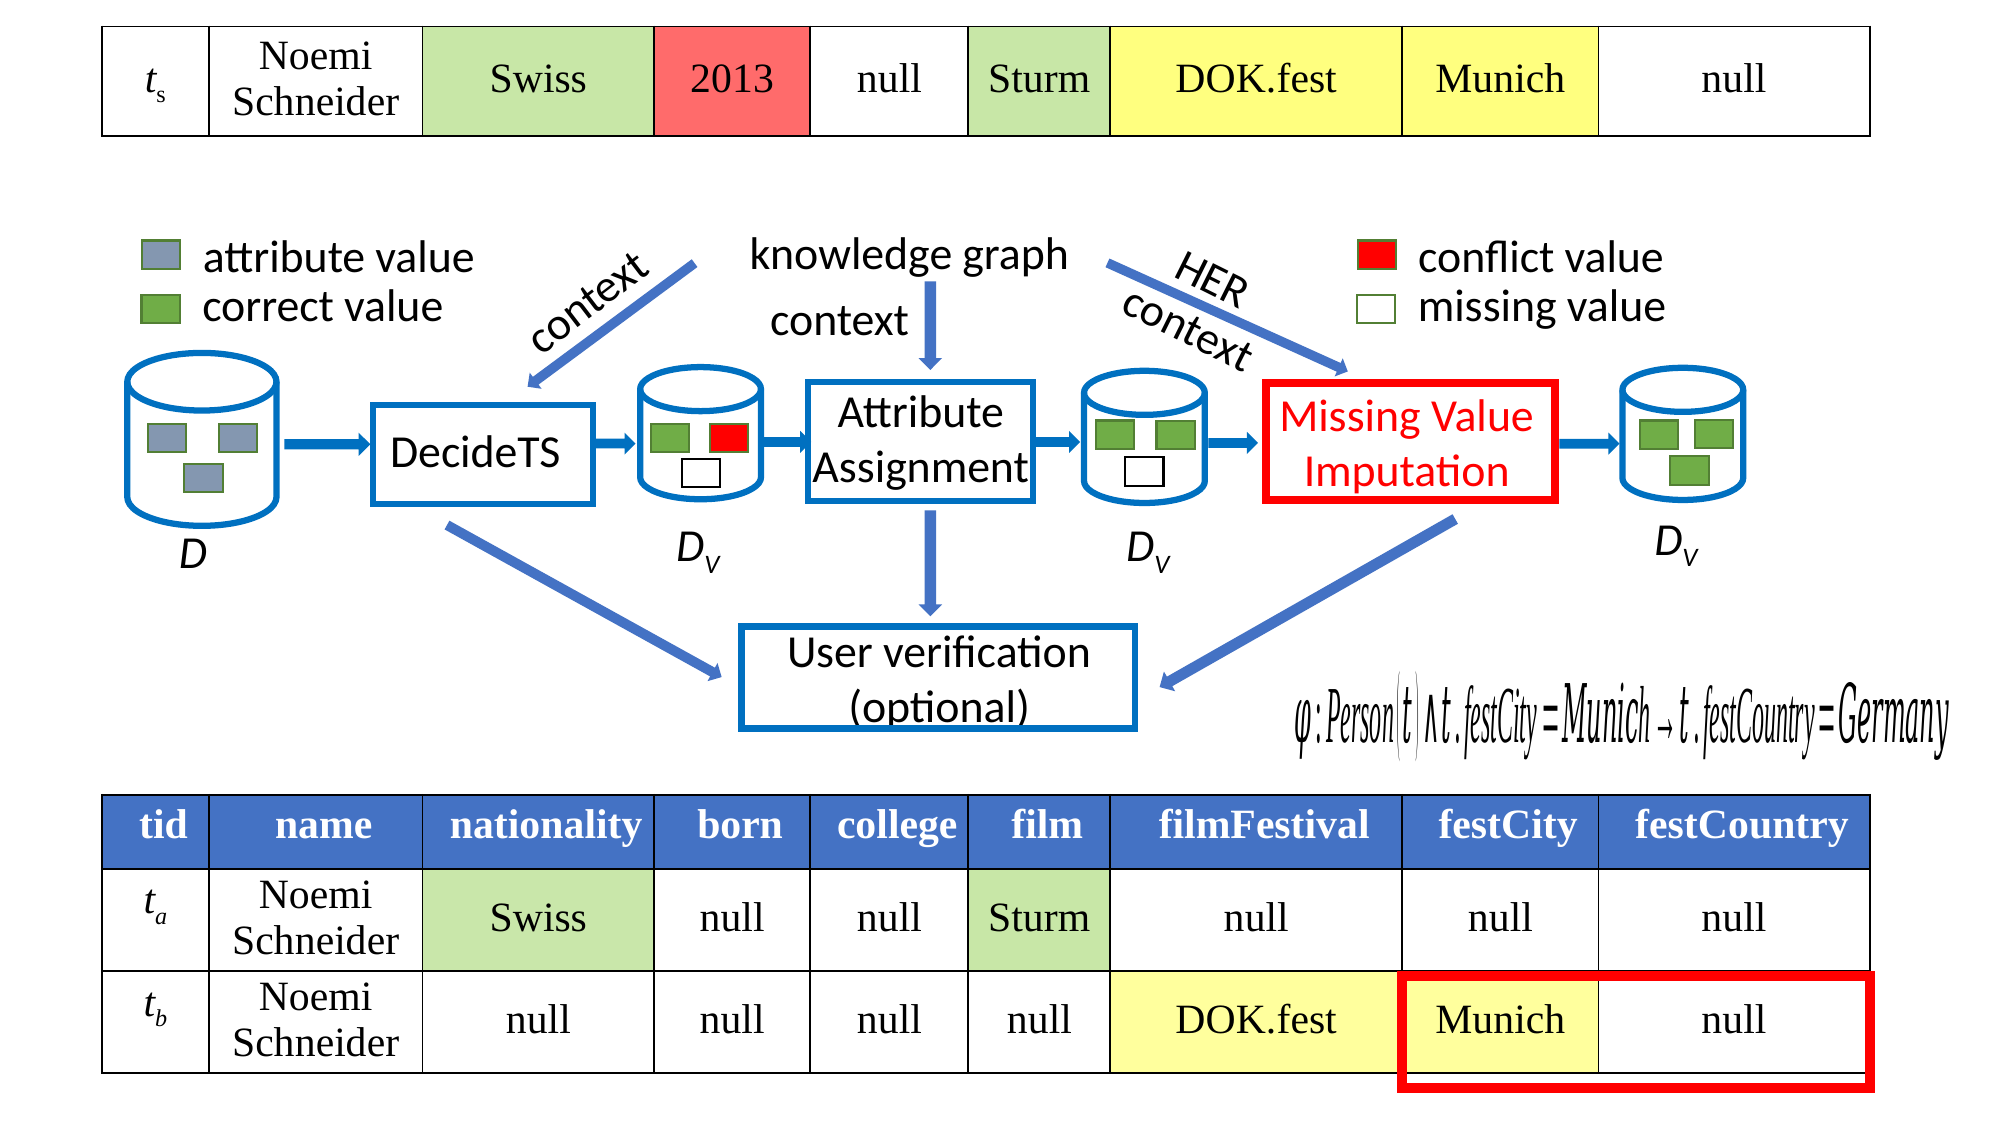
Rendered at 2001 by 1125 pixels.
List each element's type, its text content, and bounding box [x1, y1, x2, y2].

table_header null [811, 27, 967, 135]
table_cell Noemi Schneider [210, 870, 422, 970]
table_header born [655, 796, 809, 868]
table_header Swiss [423, 27, 653, 135]
table_cell null [655, 972, 809, 1072]
table_header DOK.fest [1111, 27, 1401, 135]
table_header Munich [1403, 27, 1598, 135]
table_header filmFestival [1111, 796, 1401, 868]
table_cell Sturm [969, 870, 1109, 970]
table_cell Swiss [423, 870, 653, 970]
table_cell null [423, 972, 653, 1072]
table_header name [210, 796, 422, 868]
table_cell null [655, 870, 809, 970]
table_cell null [969, 972, 1109, 1072]
table_header null [1599, 27, 1869, 135]
table_cell null [1599, 870, 1869, 970]
table_cell Noemi Schneider [210, 972, 422, 1072]
table_header festCity [1403, 796, 1598, 868]
table_cell null [1111, 870, 1401, 970]
text_box [1401, 975, 1871, 1089]
table_header college [811, 796, 967, 868]
table_header festCountry [1599, 796, 1869, 868]
table_header tid [103, 796, 208, 868]
table_cell tb [103, 972, 208, 1072]
table_header 2013 [655, 27, 809, 135]
table_header ts [103, 27, 208, 135]
table_header nationality [423, 796, 653, 868]
table_cell null [811, 972, 967, 1072]
table_cell null [811, 870, 967, 970]
table_cell null [1403, 870, 1598, 970]
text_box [127, 215, 1744, 741]
table_header Sturm [969, 27, 1109, 135]
table_cell DOK.fest [1111, 972, 1401, 1072]
table_header Noemi Schneider [210, 27, 422, 135]
table_header film [969, 796, 1109, 868]
table_cell ta [103, 870, 208, 970]
